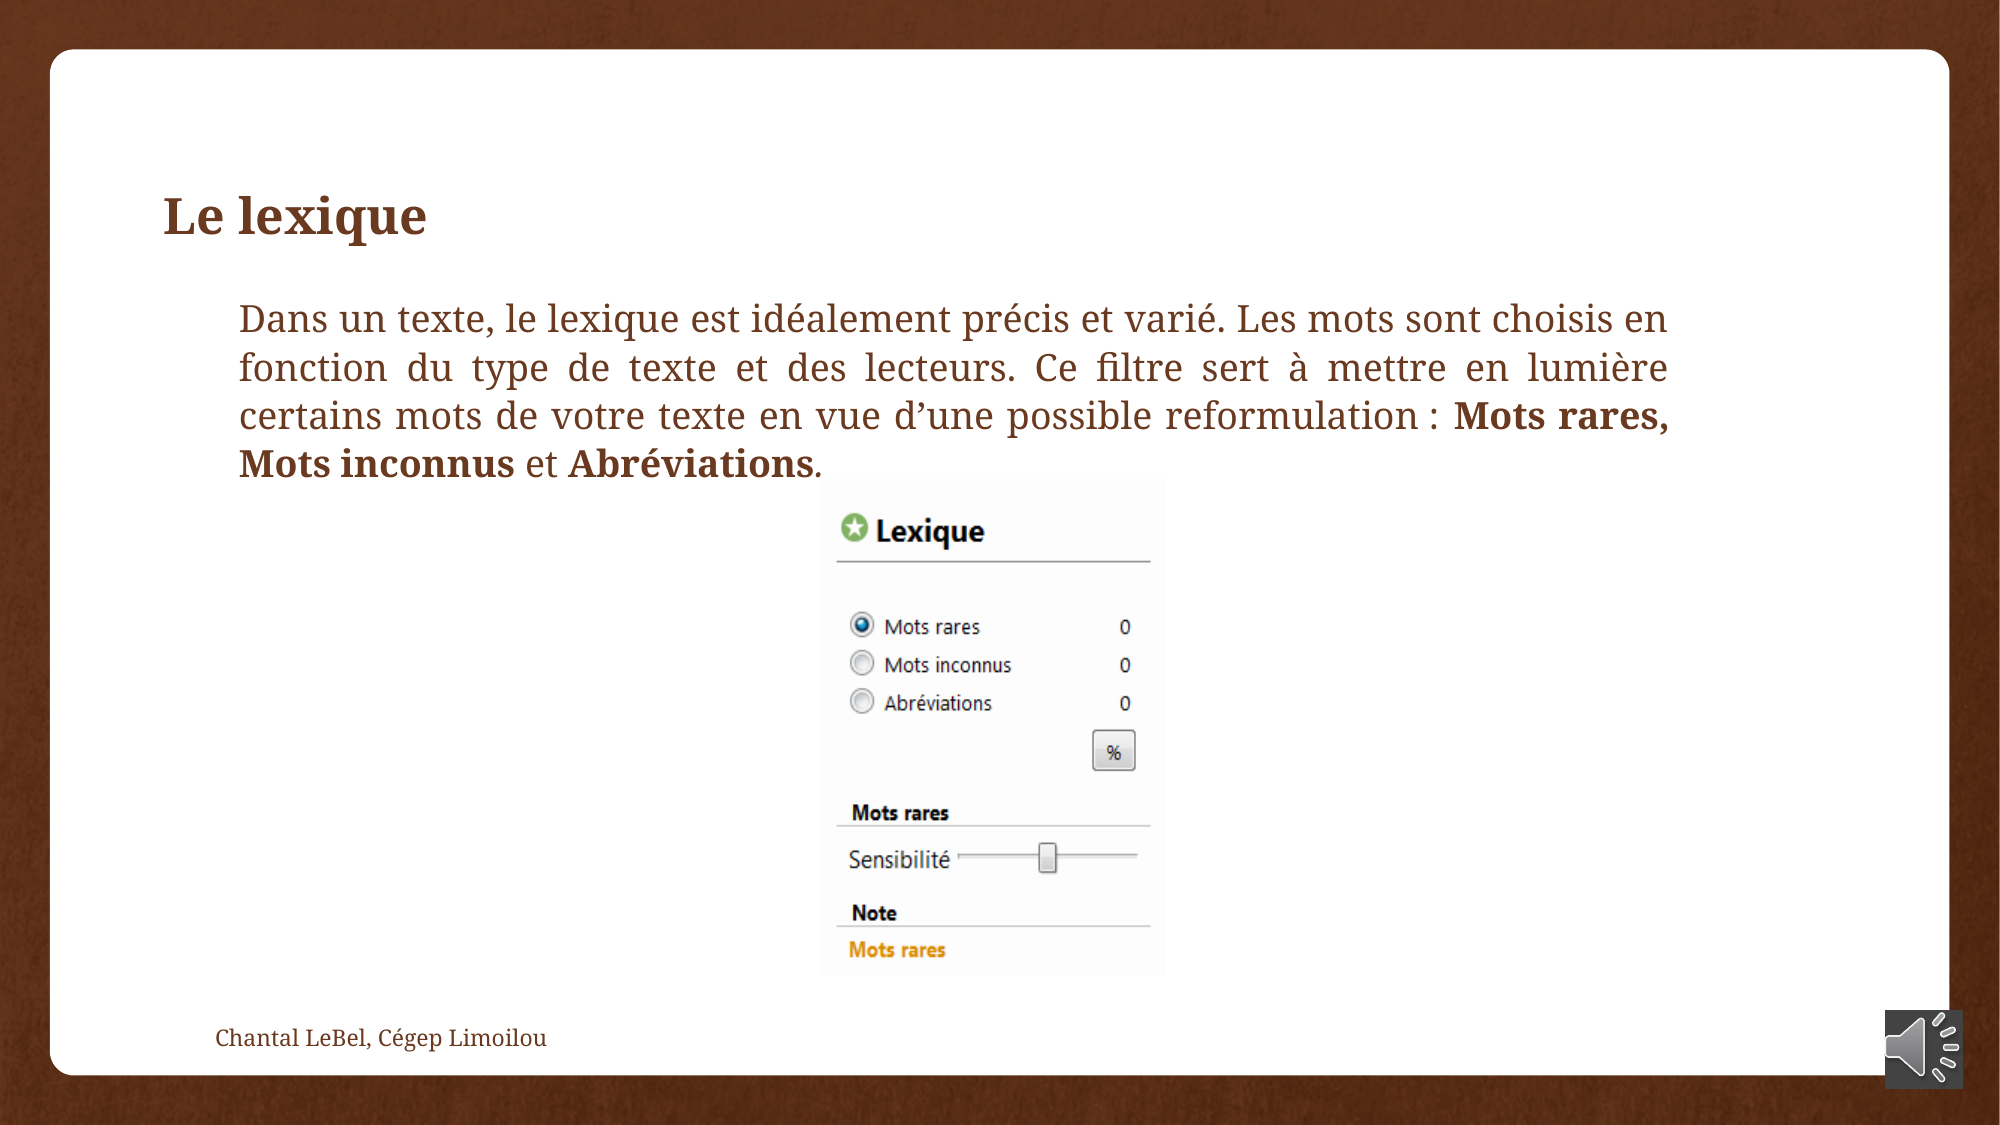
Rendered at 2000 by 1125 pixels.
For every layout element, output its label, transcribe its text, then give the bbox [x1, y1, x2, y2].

text_box Le lexique Dans un texte, le lexique est idéalement précis et varié. Les mots sont choisis en fonction du type de texte et des lecteurs. Ce filtre sert à mettre en lumière certains mots de votre texte en vue d’une possible reformulation : Mots rares, Mots inconnus et Abréviations. [149, 172, 1685, 541]
picture [822, 479, 1166, 976]
picture [1884, 1009, 1964, 1090]
footer Chantal LeBel, Cégep Limoilou [199, 1012, 1417, 1063]
